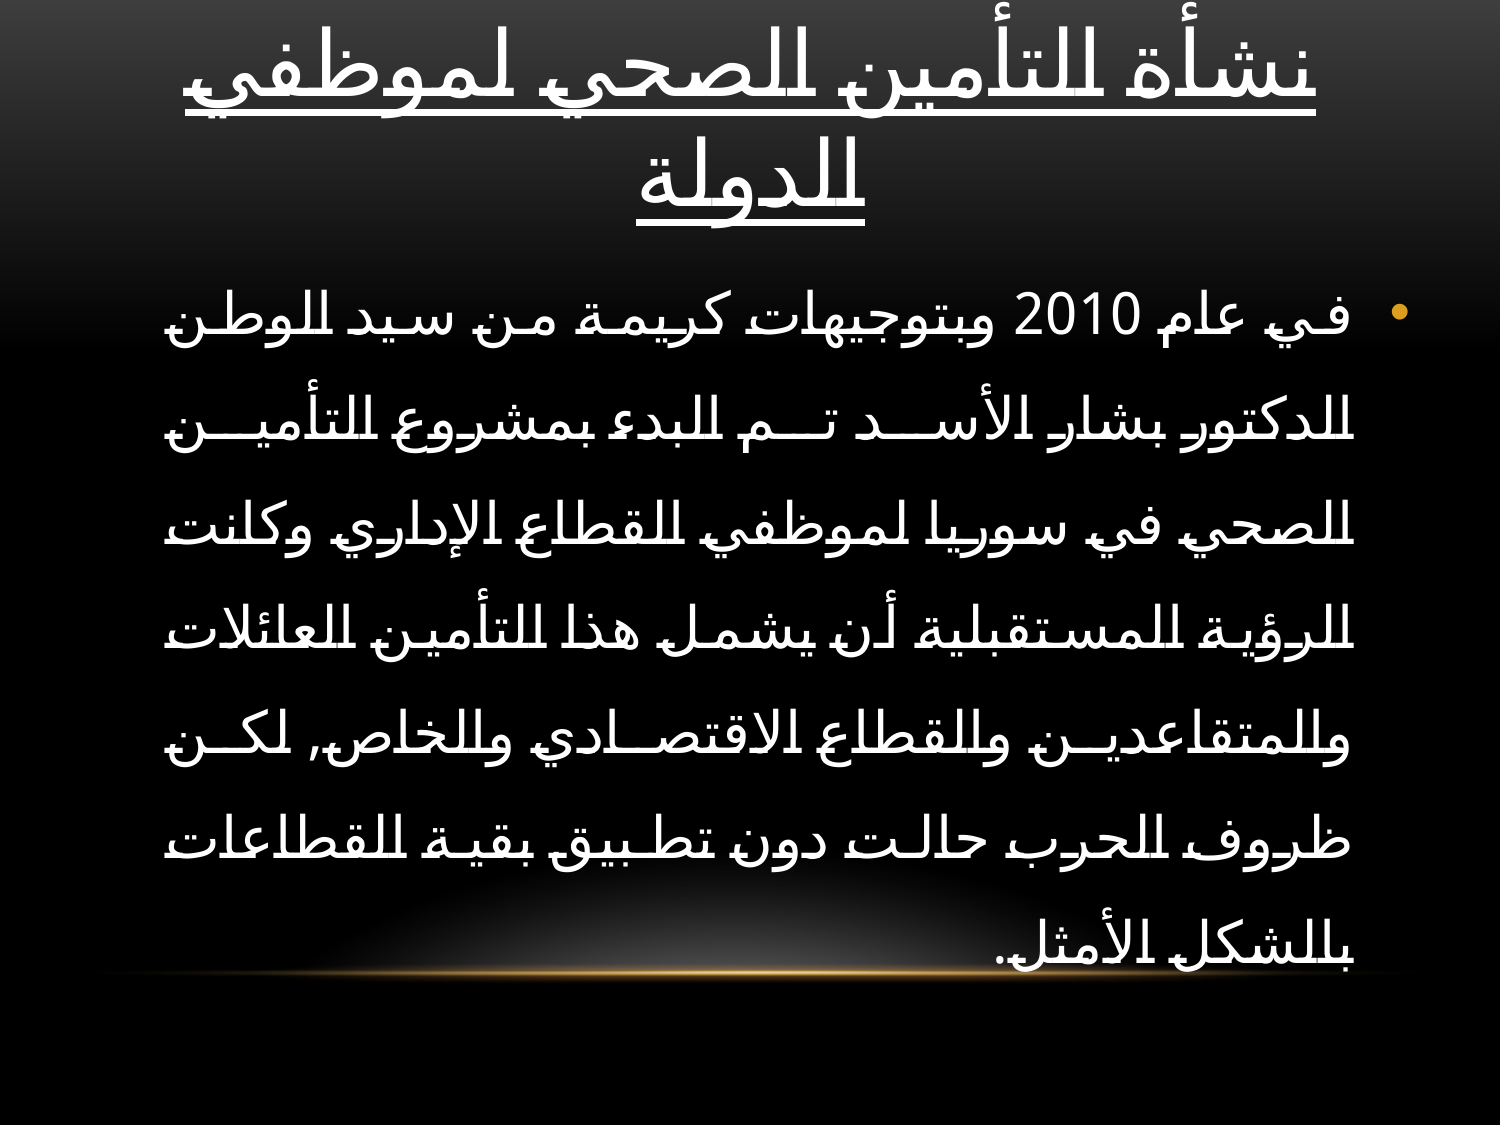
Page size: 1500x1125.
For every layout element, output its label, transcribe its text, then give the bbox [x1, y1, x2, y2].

picture [0, 0, 1500, 1125]
list في عام 2010 وبتوجيهات كريمة من سيد الوطن الدكتور بشار الأسد تم البدء بمشروع التأمين الصحي في سوريا لموظفي القطاع الإداري وكانت الرؤية المستقبلية أن يشمل هذا التأمين العائلات والمتقاعدين والقطاع الاقتصادي والخاص, لكن ظروف الحرب حالت دون تطبيق بقية القطاعات بالشكل الأمثل. [150, 233, 1425, 1043]
title نشأة التأمين الصحي لموظفي الدولة [99, 45, 1400, 233]
